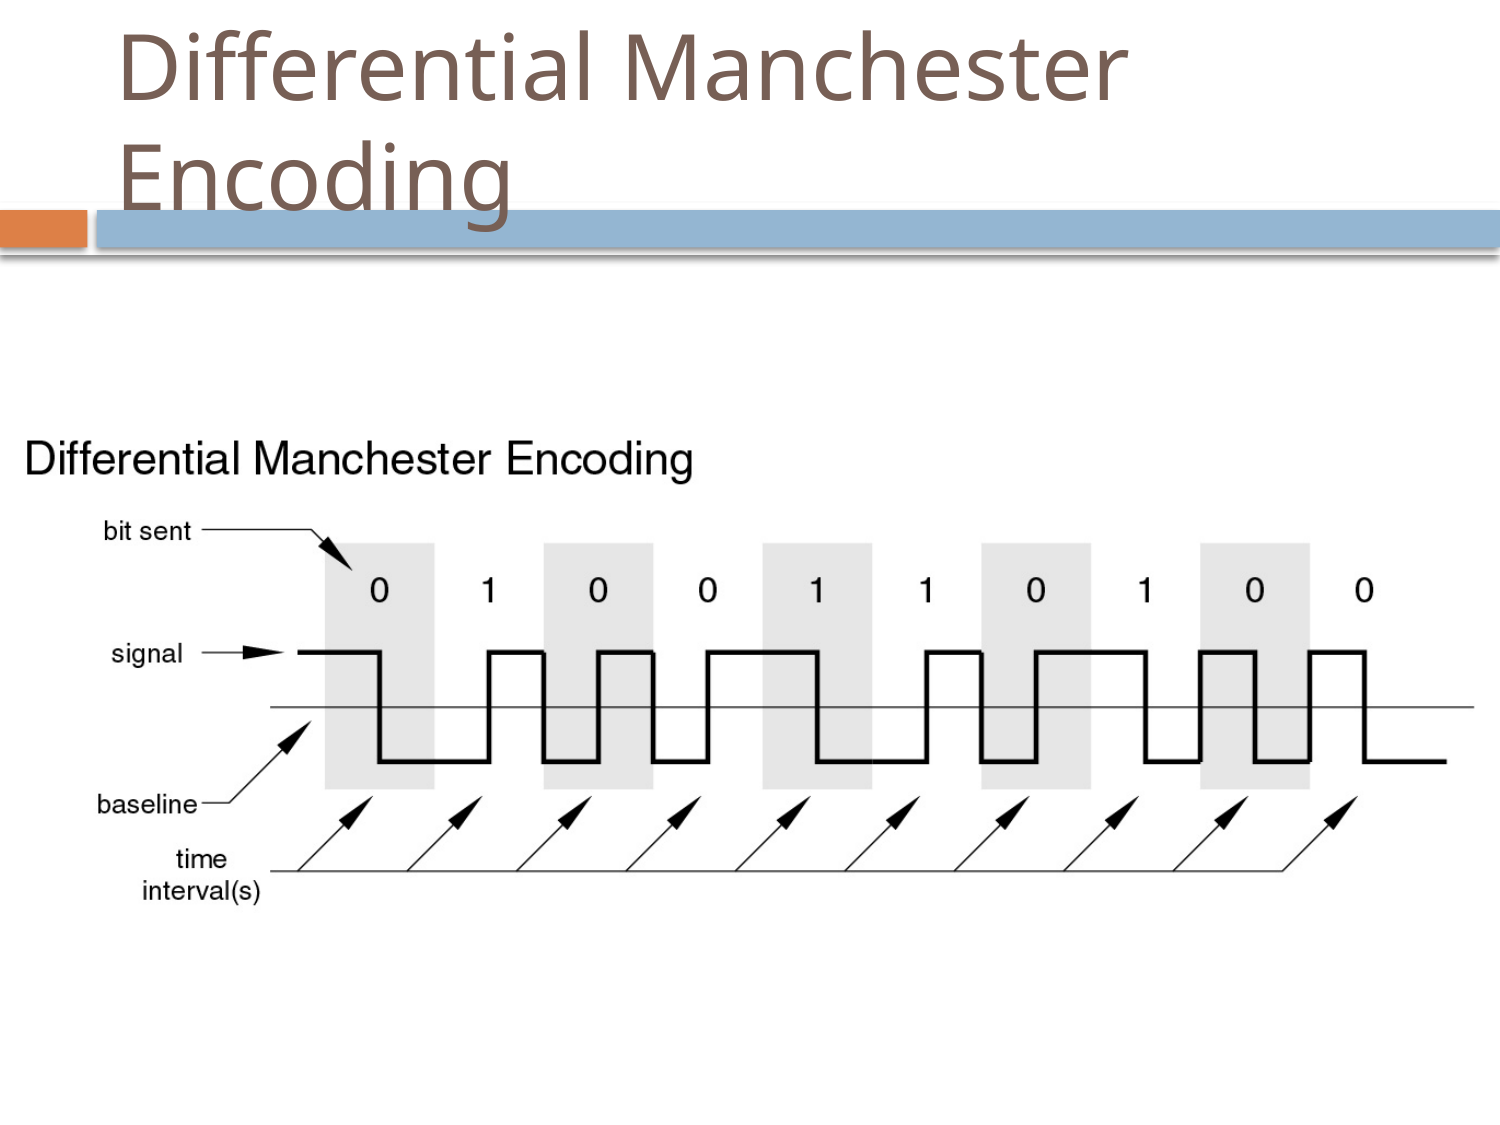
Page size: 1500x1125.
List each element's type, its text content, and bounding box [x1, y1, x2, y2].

picture [24, 419, 1476, 929]
title Differential Manchester Encoding [100, 37, 1438, 200]
